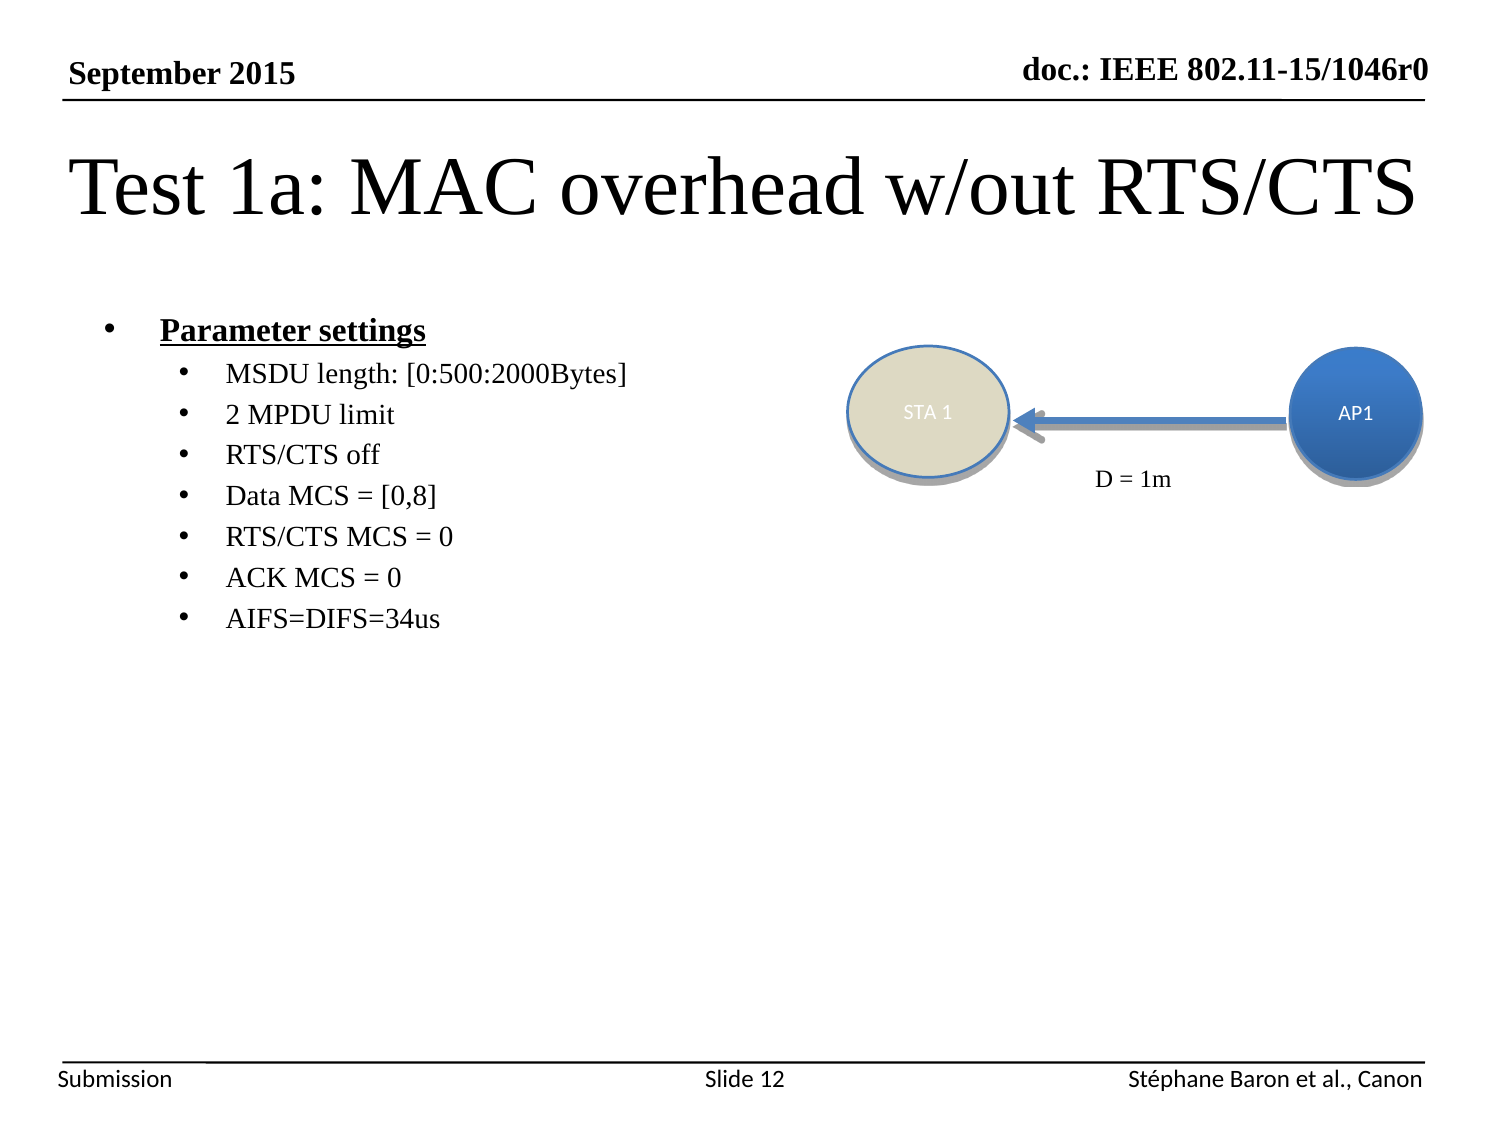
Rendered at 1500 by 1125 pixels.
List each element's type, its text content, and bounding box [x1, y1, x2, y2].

text_box Test 1a: MAC overhead w/out RTS/CTS [29, 123, 1459, 255]
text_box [844, 315, 1465, 517]
text_box Parameter settings MSDU length: [0:500:2000Bytes] 2 MPDU limit RTS/CTS off Data MCS = [0,8] RTS/CTS MCS = 0 ACK MCS = 0 AIFS=DIFS=34us [88, 301, 745, 963]
slide_number Slide 12 [702, 1062, 788, 1094]
